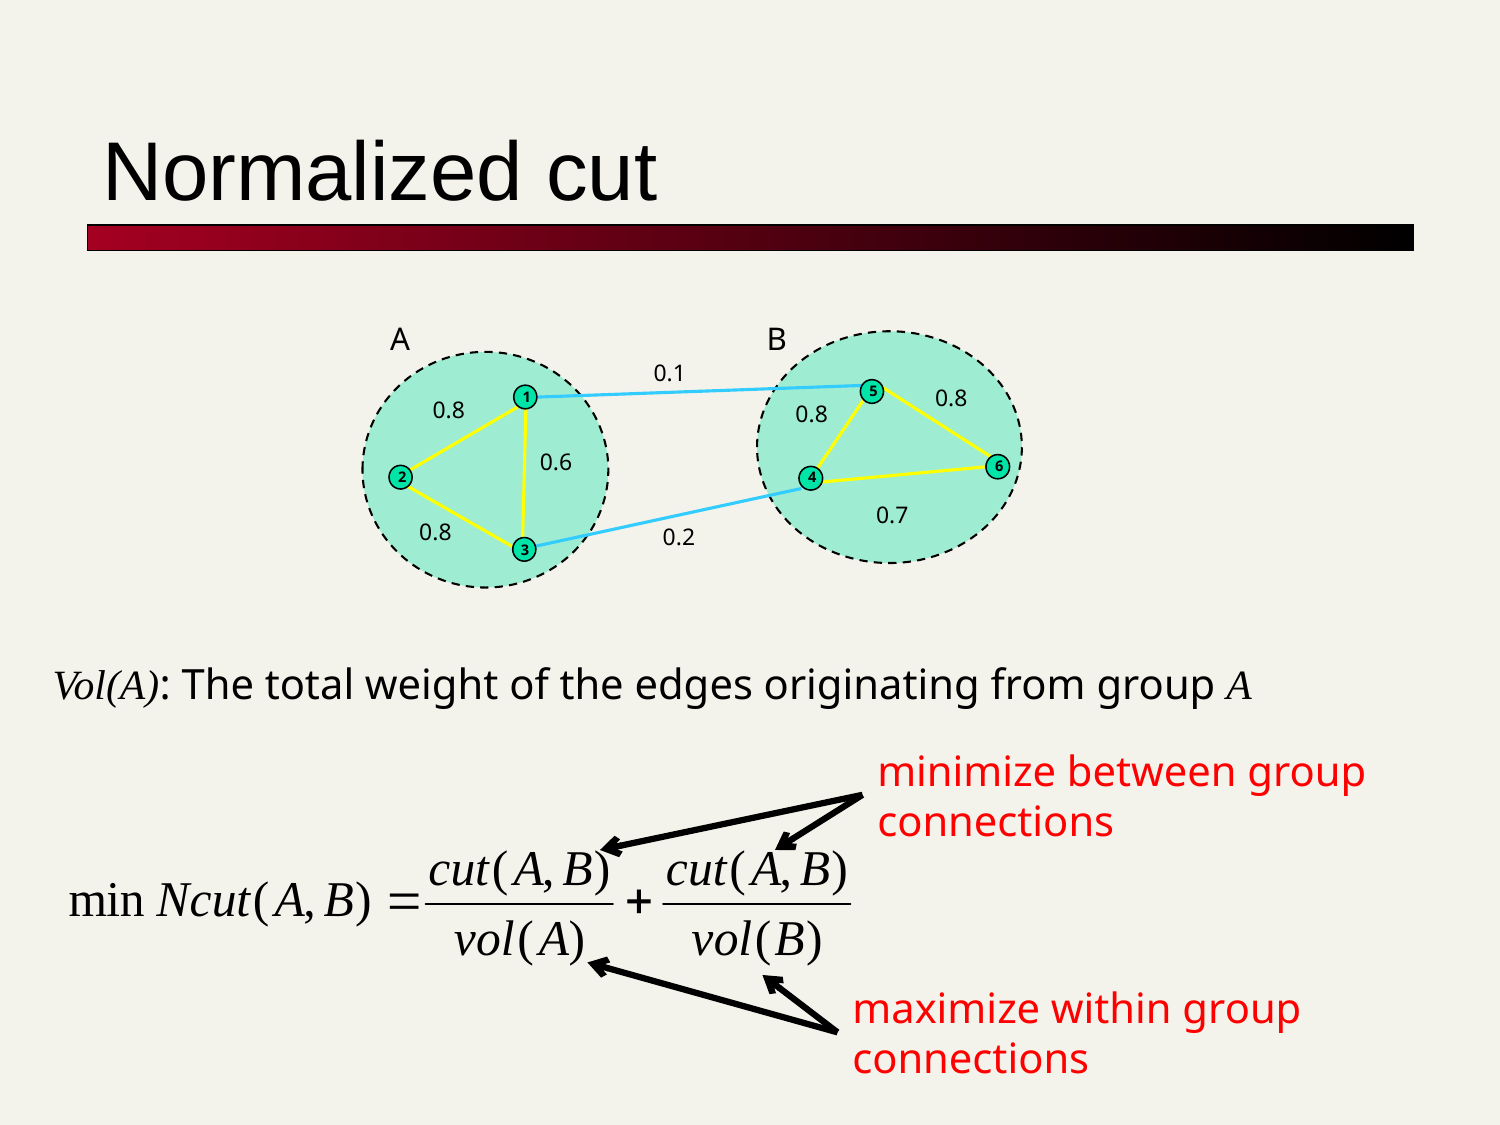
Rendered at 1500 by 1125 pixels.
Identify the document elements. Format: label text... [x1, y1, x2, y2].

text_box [362, 311, 1023, 588]
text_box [599, 795, 863, 851]
title Normalized cut [87, 62, 1413, 226]
text_box minimize between group connections [862, 737, 1438, 853]
text_box maximize within group connections [837, 974, 1413, 1090]
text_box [587, 962, 838, 1034]
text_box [60, 837, 863, 976]
list Vol(A): The total weight of the edges originating from group A [37, 649, 1476, 1013]
